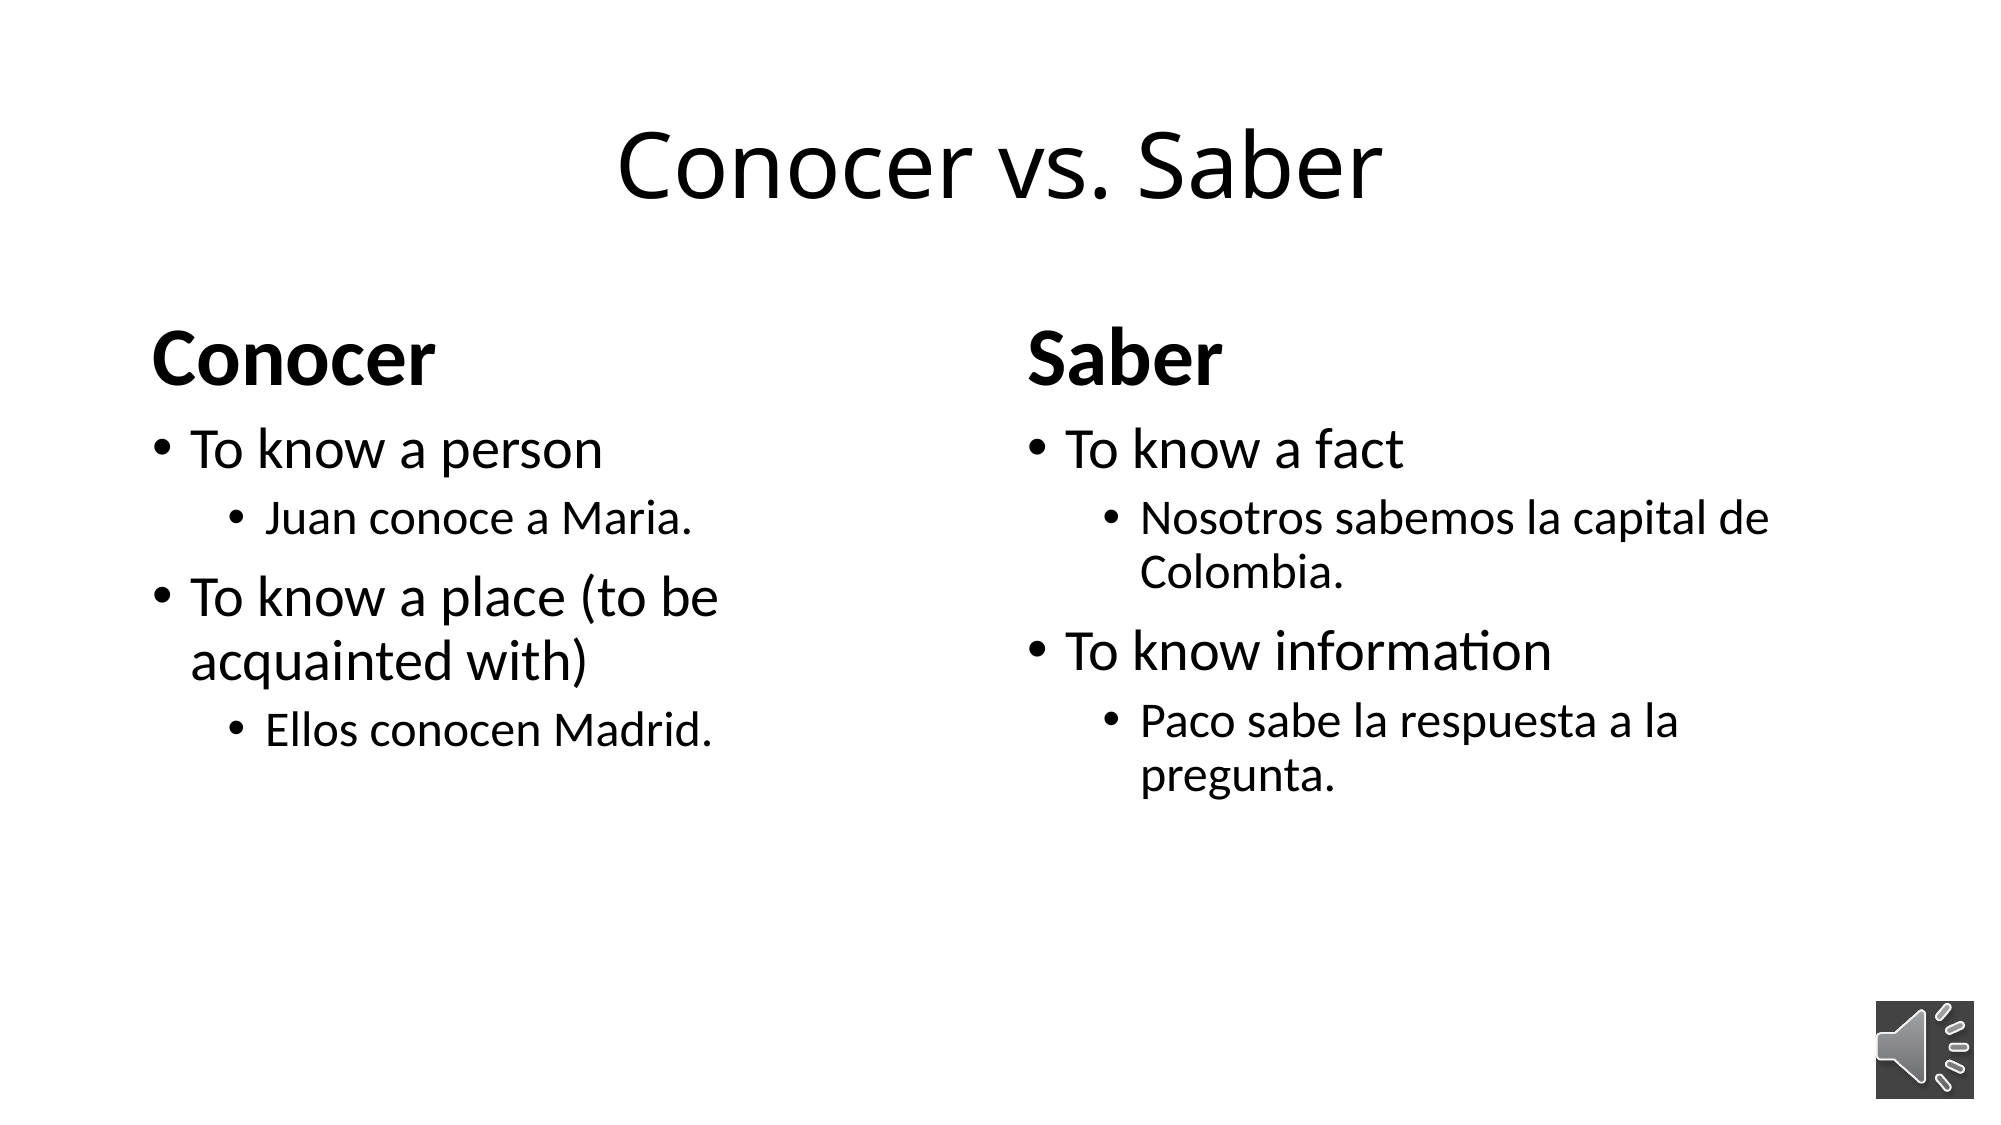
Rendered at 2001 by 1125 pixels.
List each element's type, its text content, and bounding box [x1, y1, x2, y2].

title Conocer vs. Saber [137, 59, 1863, 278]
list Conocer [137, 275, 984, 410]
list Saber [1012, 275, 1863, 410]
picture [1874, 999, 1975, 1100]
list To know a person Juan conoce a Maria. To know a place (to be acquainted with) Ellos conocen Madrid. [137, 410, 984, 1016]
list To know a fact Nosotros sabemos la capital de Colombia. To know information Paco sabe la respuesta a la pregunta. [1012, 410, 1863, 1016]
